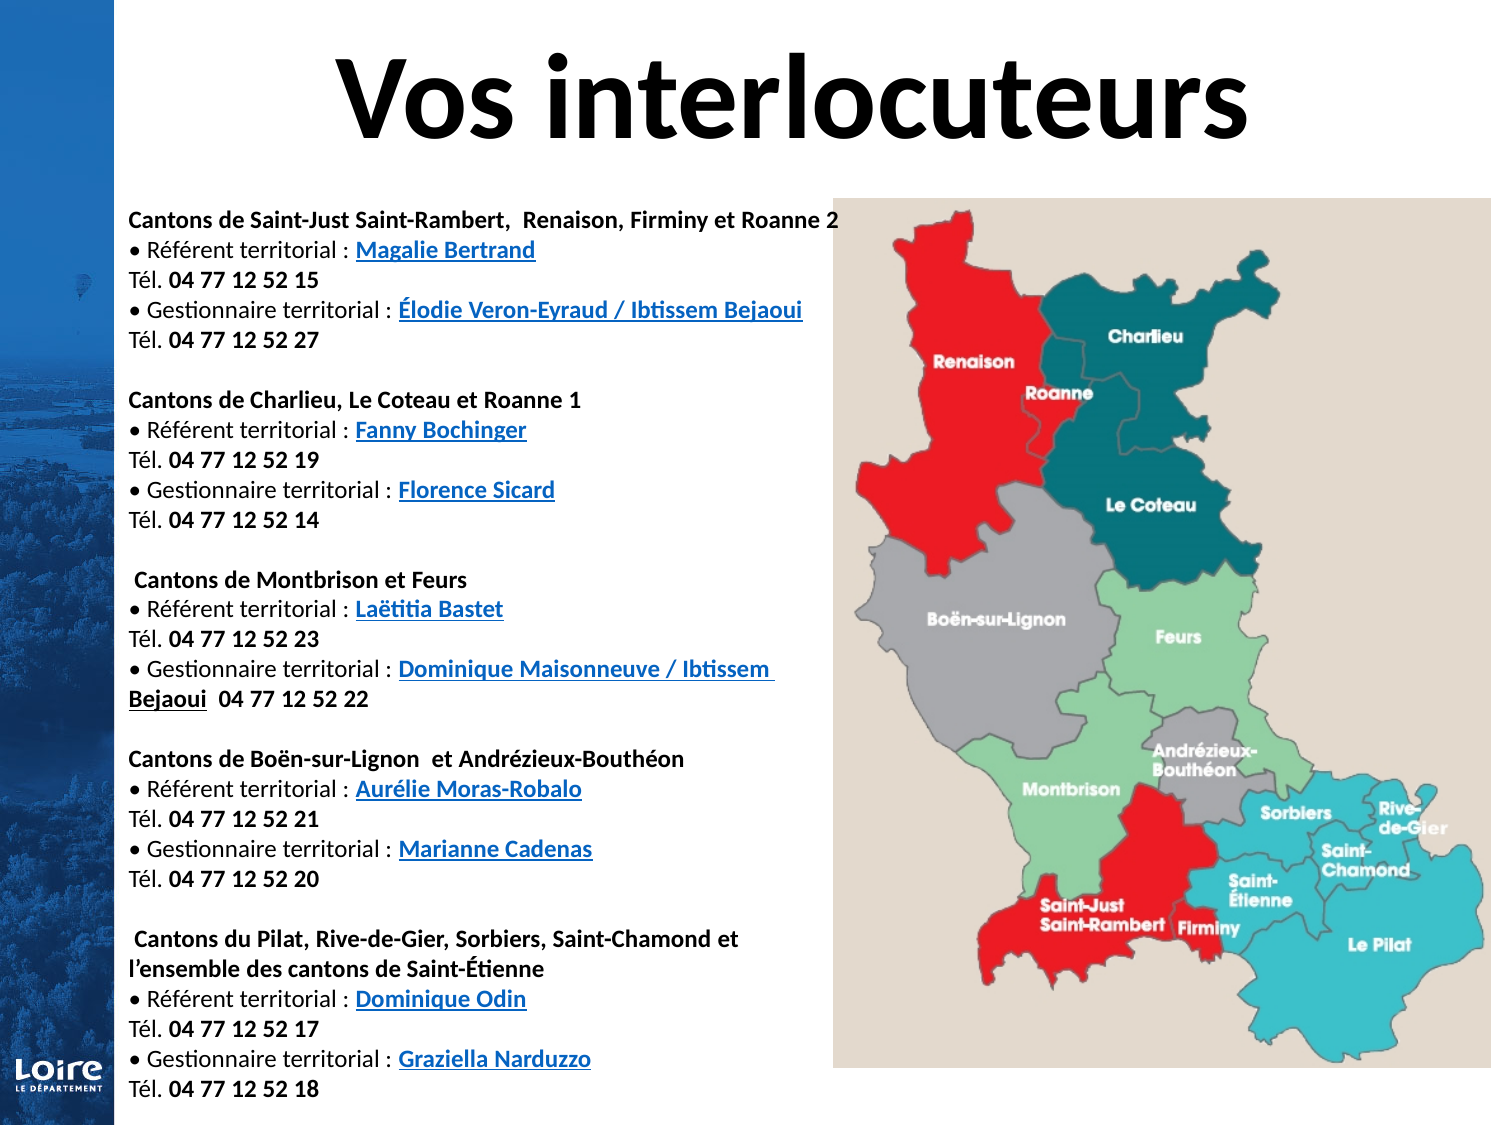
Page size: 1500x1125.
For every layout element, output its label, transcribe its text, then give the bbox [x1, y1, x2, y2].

text_box Cantons de Saint-Just Saint-Rambert, Renaison, Firminy et Roanne 2 • Référent territorial : Magalie Bertrand Tél. 04 77 12 52 15 • Gestionnaire territorial : Élodie Veron-Eyraud / Ibtissem Bejaoui Tél. 04 77 12 52 27 Cantons de Charlieu, Le Coteau et Roanne 1 • Référent territorial : Fanny Bochinger Tél. 04 77 12 52 19 • Gestionnaire territorial : Florence Sicard Tél. 04 77 12 52 14 Cantons de Montbrison et Feurs • Référent territorial : Laëtitia Bastet Tél. 04 77 12 52 23 • Gestionnaire territorial : Dominique Maisonneuve / Ibtissem Bejaoui 04 77 12 52 22 Cantons de Boën-sur-Lignon et Andrézieux-Bouthéon • Référent territorial : Aurélie Moras-Robalo Tél. 04 77 12 52 21 • Gestionnaire territorial : Marianne Cadenas Tél. 04 77 12 52 20 Cantons du Pilat, Rive-de-Gier, Sorbiers, Saint-Chamond et l’ensemble des cantons de Saint-Étienne • Référent territorial : Dominique Odin Tél. 04 77 12 52 17 • Gestionnaire territorial : Graziella Narduzzo Tél. 04 77 12 52 18 [113, 196, 864, 1110]
picture [0, 0, 1500, 1125]
title Vos interlocuteurs [320, 26, 1407, 175]
